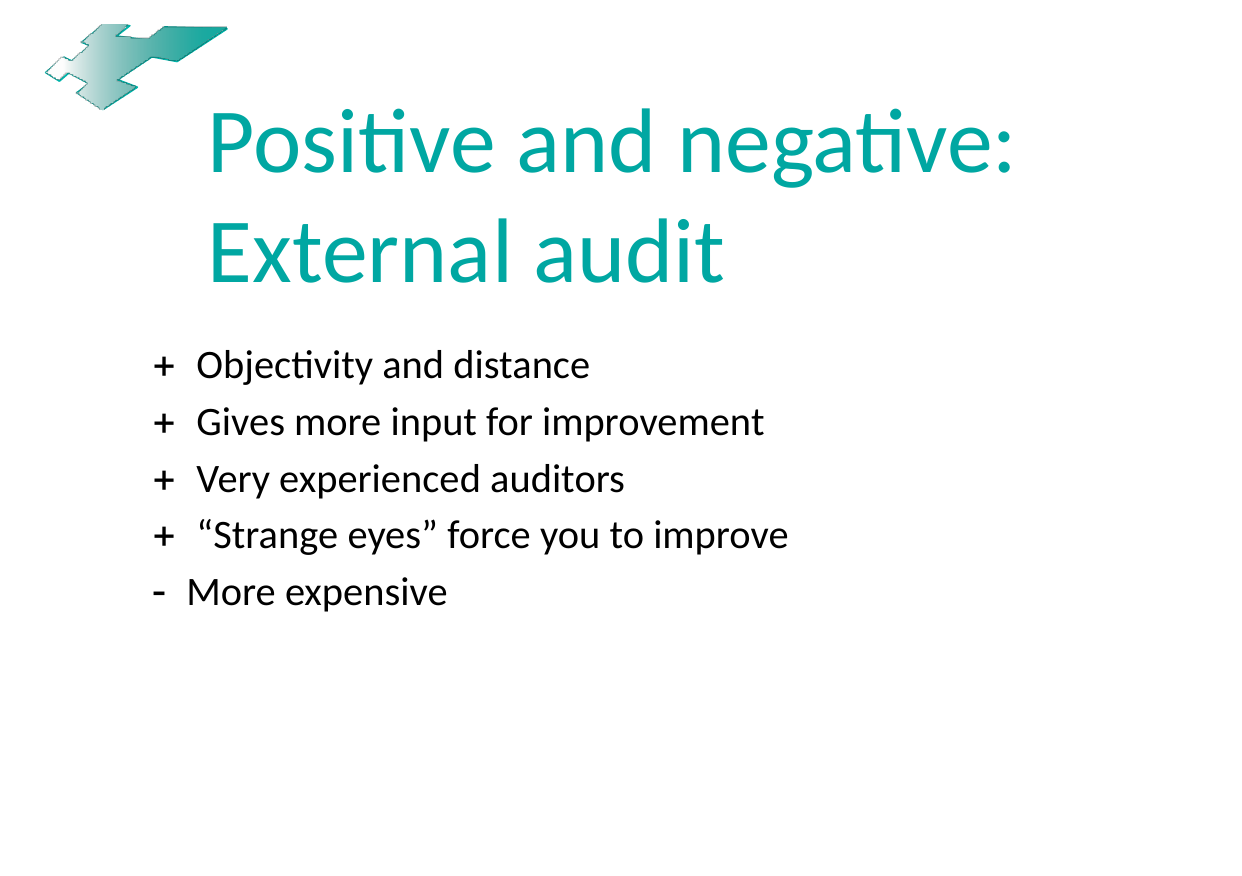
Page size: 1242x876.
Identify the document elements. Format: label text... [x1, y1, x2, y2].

title Positive and negative: External audit [195, 75, 1135, 122]
picture [45, 24, 227, 110]
list + Objectivity and distance + Gives more input for improvement + Very experienced auditors + “Strange eyes” force you to improve - More expensive [137, 330, 1077, 433]
